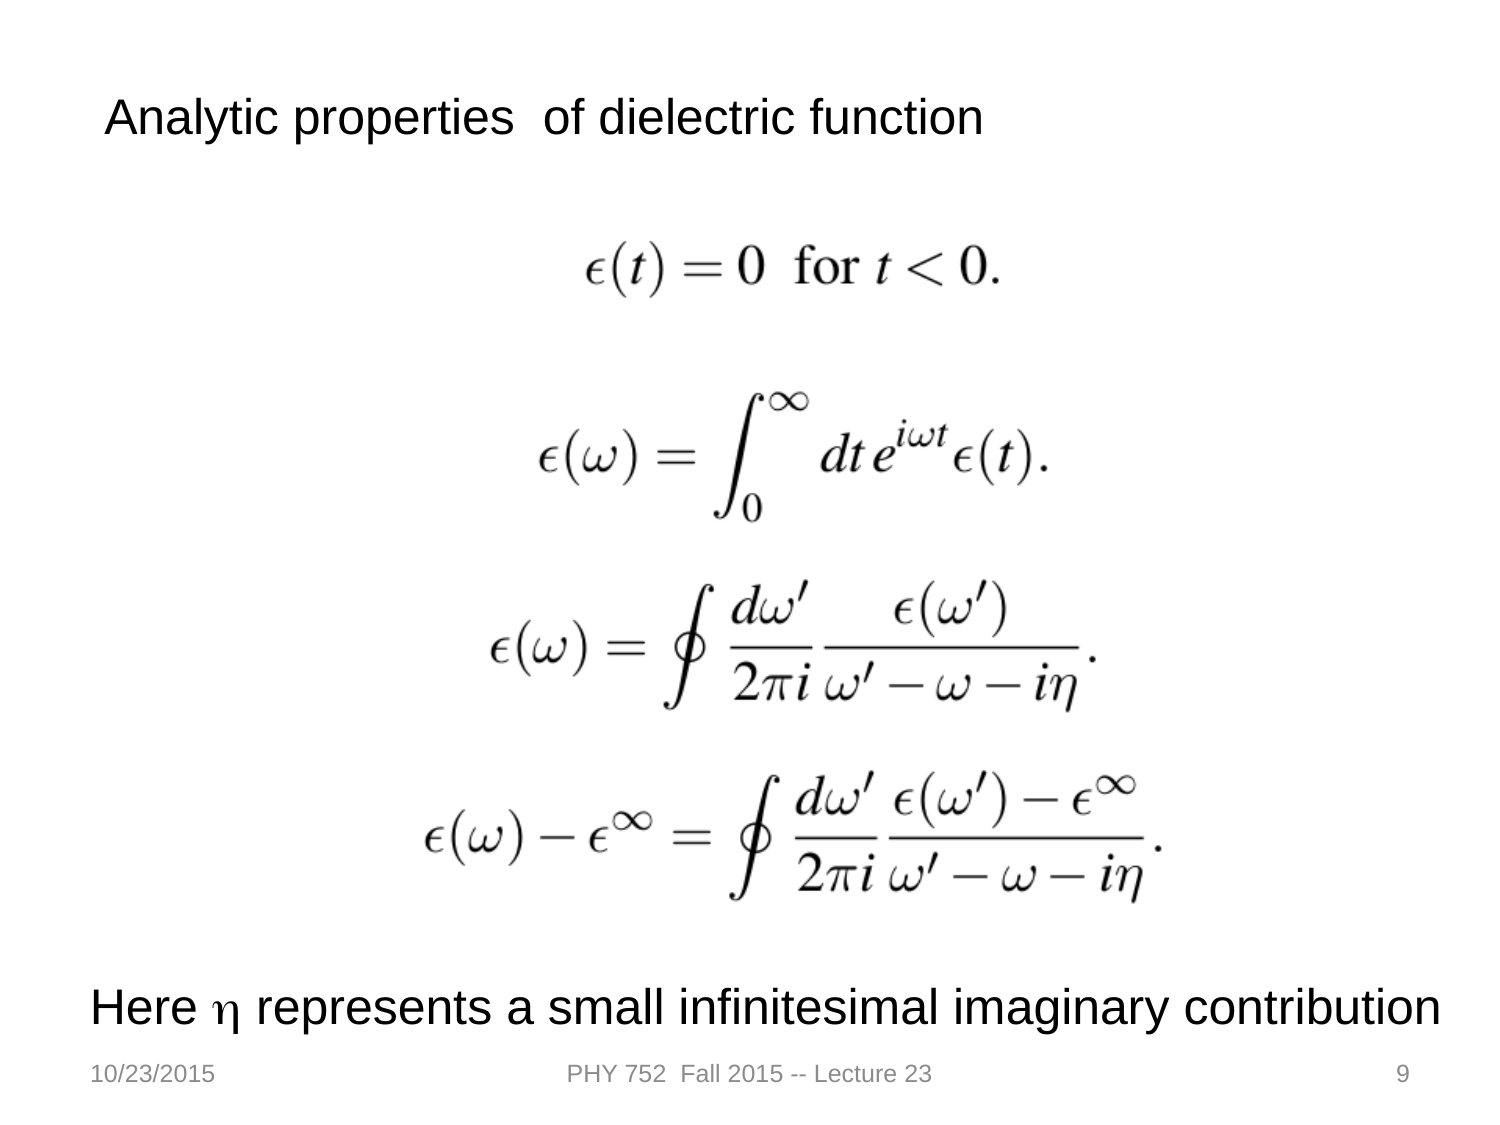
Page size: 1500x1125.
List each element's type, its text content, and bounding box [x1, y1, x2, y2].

footer PHY 752 Fall 2015 -- Lecture 23 [512, 1042, 988, 1103]
picture [290, 157, 1210, 938]
slide_number 9 [1074, 1042, 1425, 1103]
text_box Analytic properties of dielectric function [89, 77, 1148, 152]
text_box Here h represents a small infinitesimal imaginary contribution [75, 967, 1464, 1042]
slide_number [75, 1042, 425, 1103]
